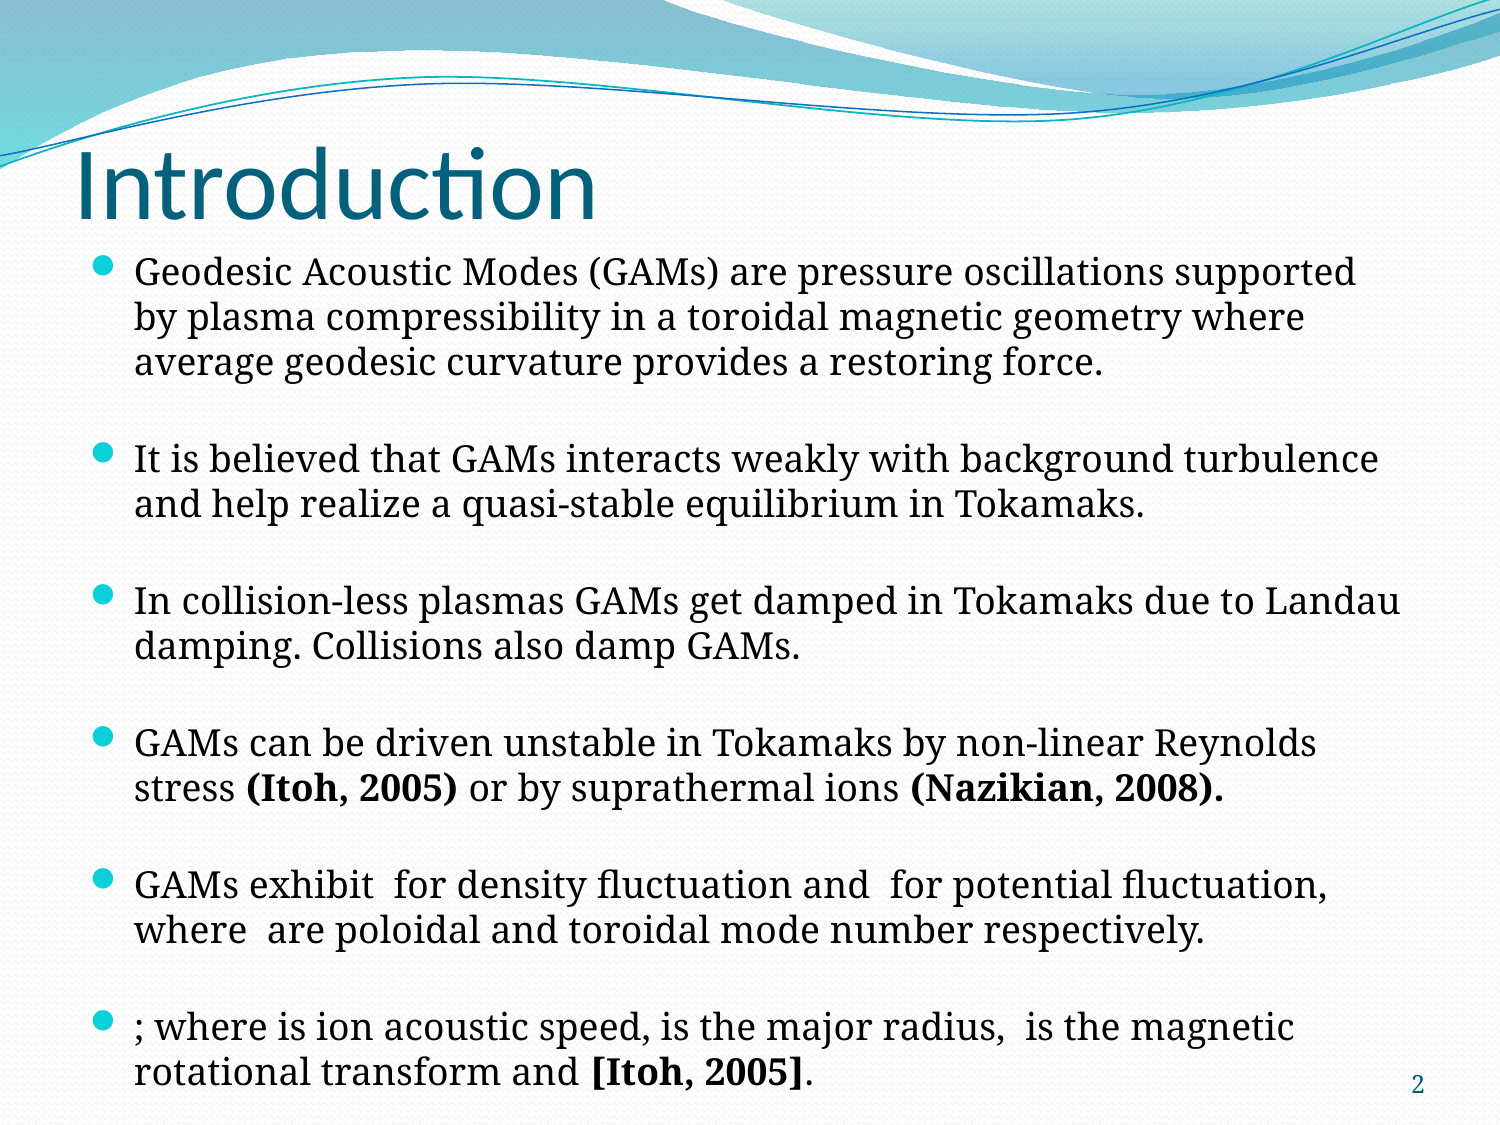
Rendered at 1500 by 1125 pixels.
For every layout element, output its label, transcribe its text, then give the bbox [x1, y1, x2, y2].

title Introduction [73, 99, 1424, 241]
slide_number 2 [1299, 1042, 1425, 1103]
